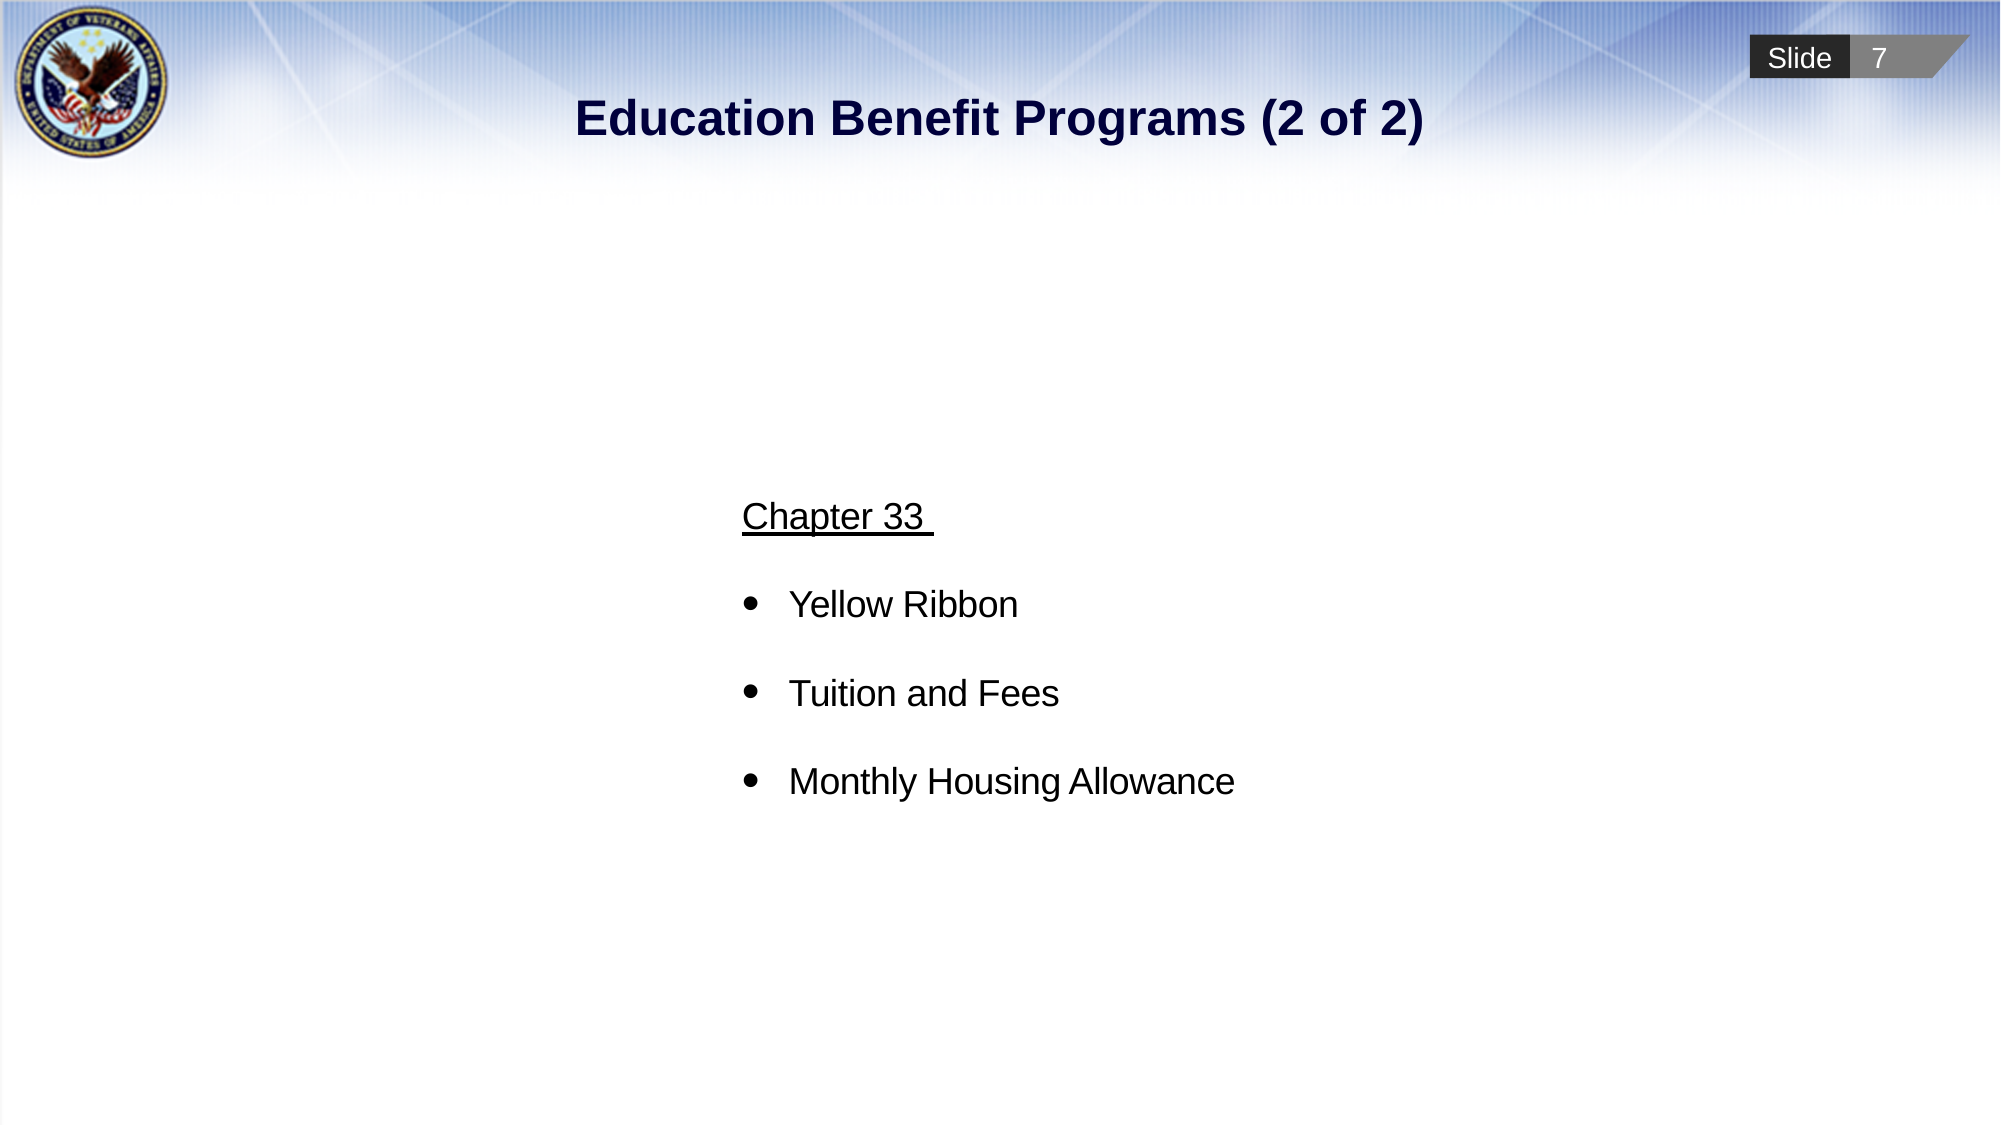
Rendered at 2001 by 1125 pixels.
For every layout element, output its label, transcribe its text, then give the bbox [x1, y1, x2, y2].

list Chapter 33 Yellow Ribbon Tuition and Fees Monthly Housing Allowance [725, 195, 1275, 1032]
picture [0, 0, 2001, 1125]
title Education Benefit Programs (2 of 2) [90, 93, 1910, 146]
